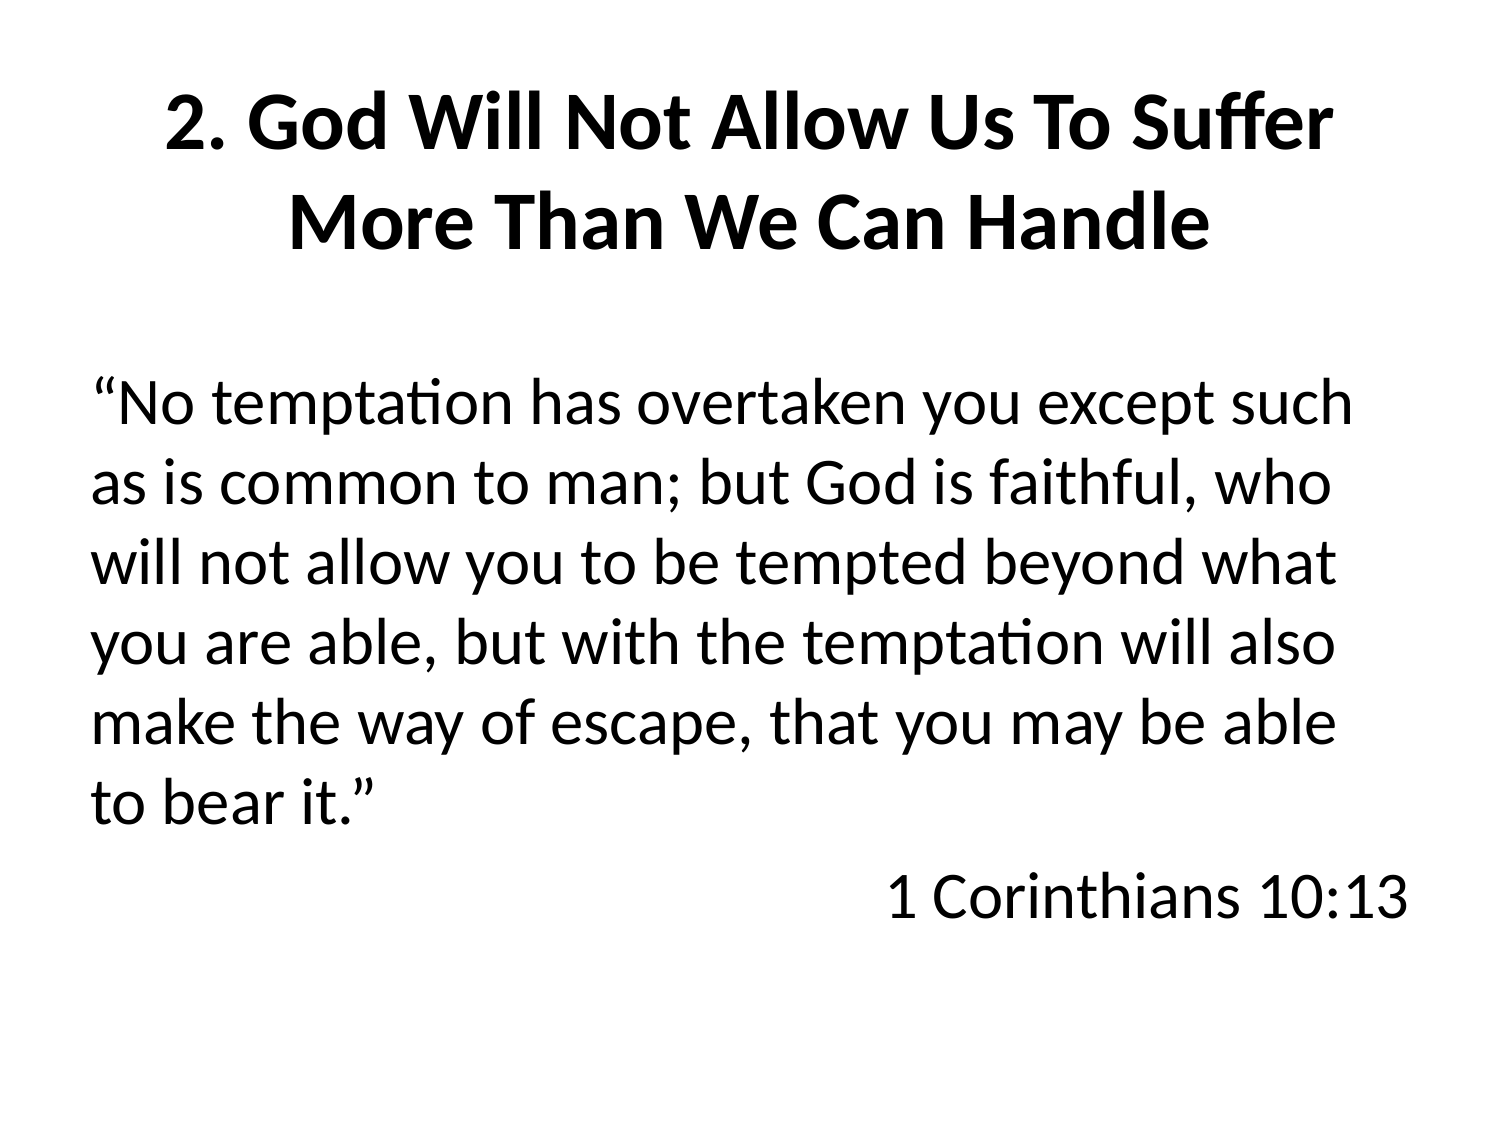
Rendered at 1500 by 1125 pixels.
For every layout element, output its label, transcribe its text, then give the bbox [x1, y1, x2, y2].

list “No temptation has overtaken you except such as is common to man; but God is faithful, who will not allow you to be tempted beyond what you are able, but with the temptation will also make the way of escape, that you may be able to bear it.” 1 Corinthians 10:13 [75, 350, 1425, 1005]
title 2. God Will Not Allow Us To Suffer More Than We Can Handle [75, 45, 1425, 288]
